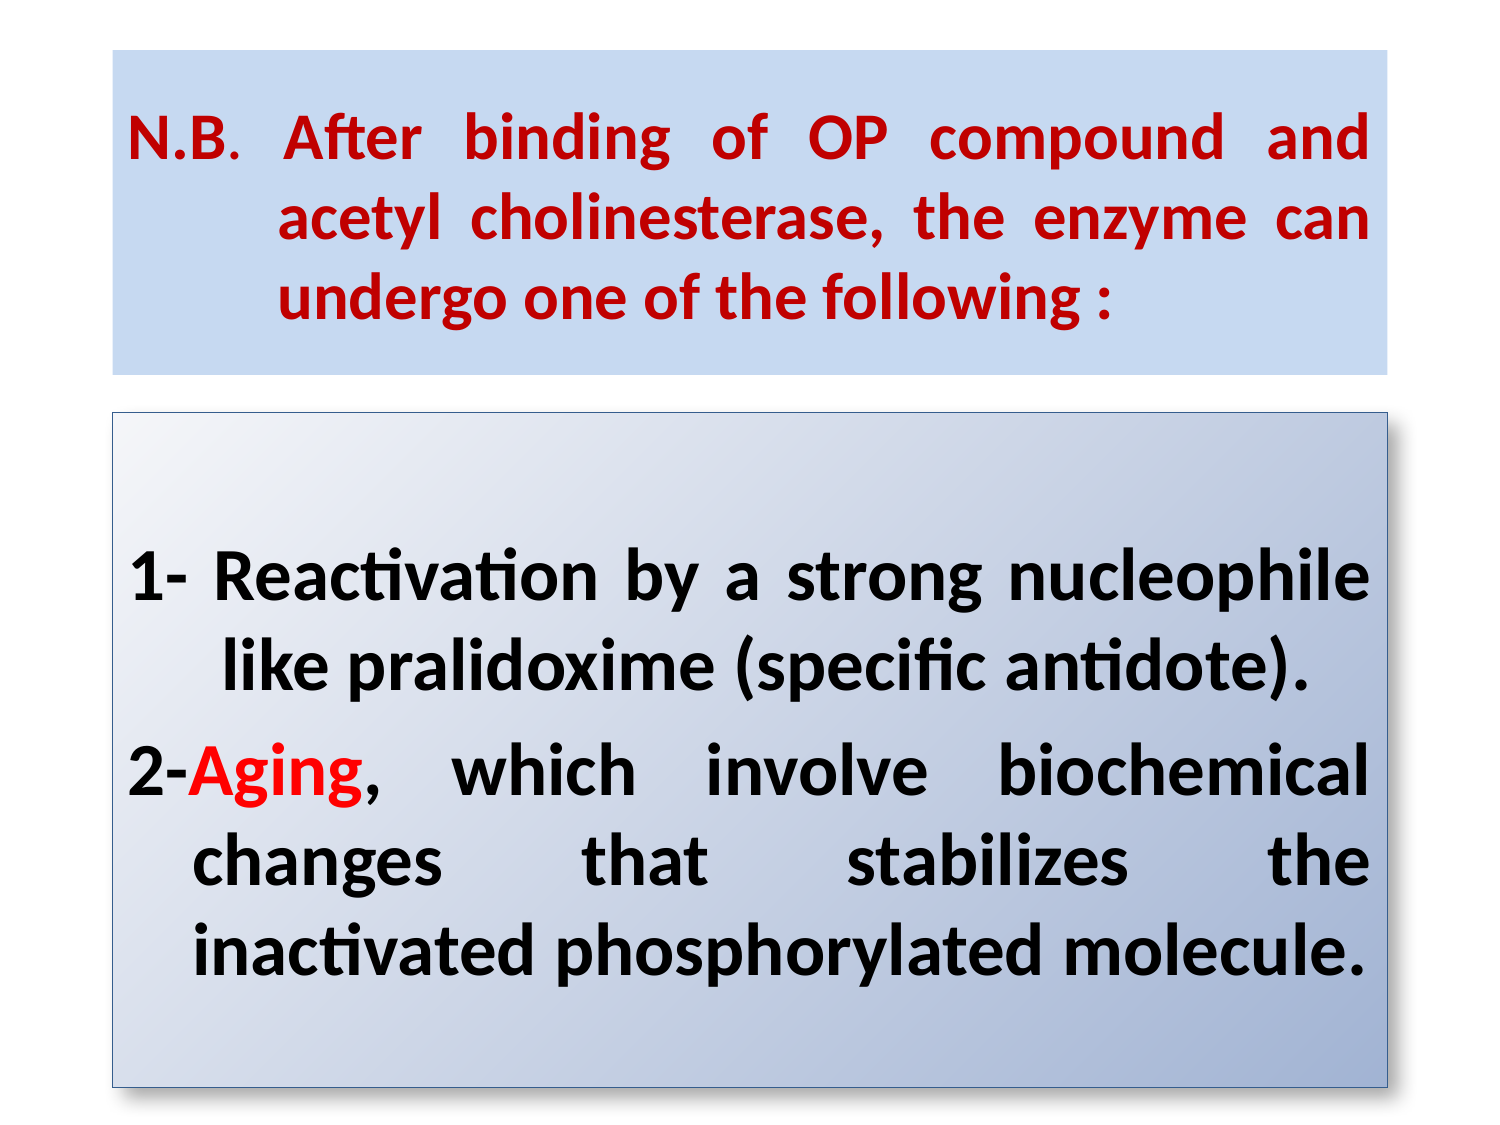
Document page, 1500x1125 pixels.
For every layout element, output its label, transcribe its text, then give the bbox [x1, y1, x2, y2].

subtitle 1- Reactivation by a strong nucleophile like pralidoxime (specific antidote). 2-Aging, which involve biochemical changes that stabilizes the inactivated phosphorylated molecule. [112, 412, 1388, 1088]
title N.B. After binding of OP compound and acetyl cholinesterase, the enzyme can undergo one of the following : [112, 49, 1388, 376]
